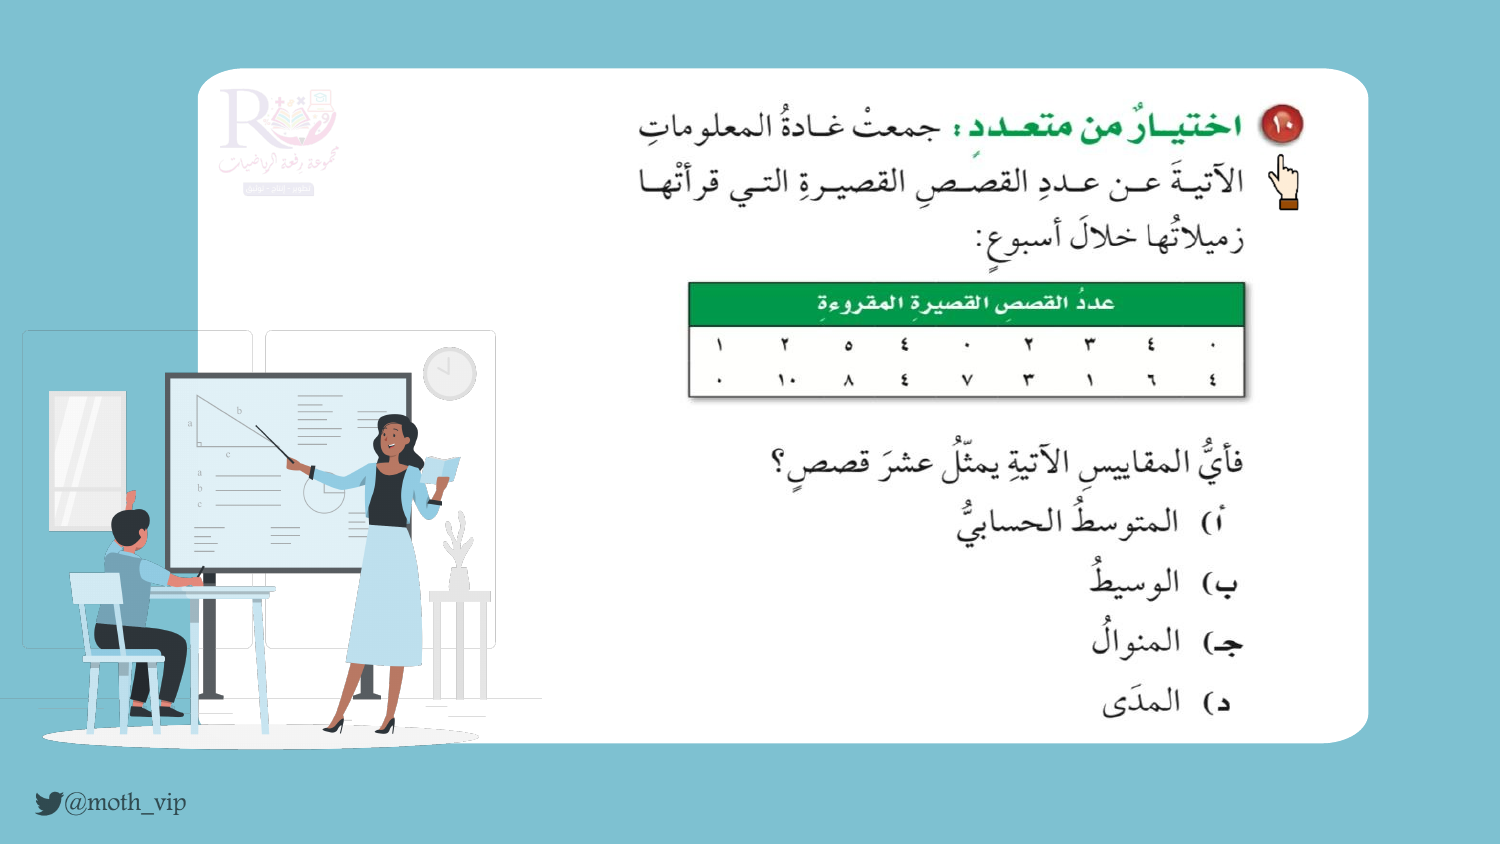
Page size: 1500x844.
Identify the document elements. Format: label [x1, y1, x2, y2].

picture [0, 268, 542, 831]
picture [638, 80, 1331, 732]
